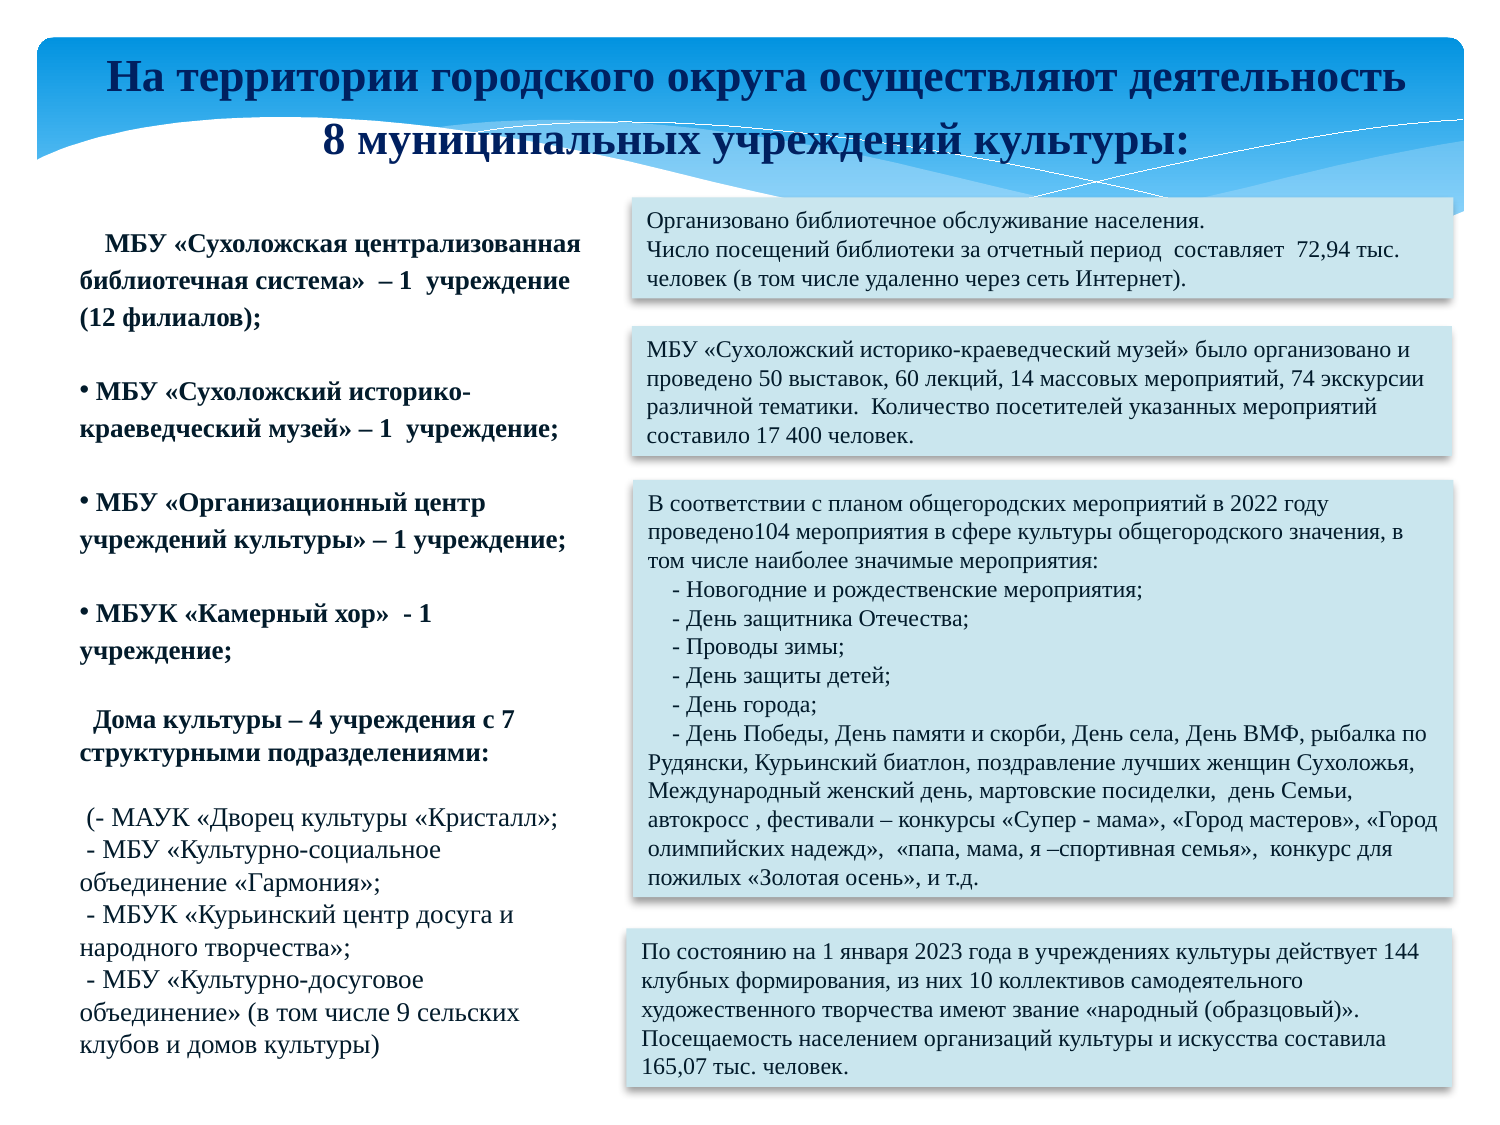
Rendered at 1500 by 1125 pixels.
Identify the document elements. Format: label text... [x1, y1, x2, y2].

text_box МБУ «Сухоложский историко-краеведческий музей» было организовано и проведено 50 выставок, 60 лекций, 14 массовых мероприятий, 74 экскурсии различной тематики. Количество посетителей указанных мероприятий составило 17 400 человек. [631, 325, 1453, 457]
text_box По состоянию на 1 января 2023 года в учреждениях культуры действует 144 клубных формирования, из них 10 коллективов самодеятельного художественного творчества имеют звание «народный (образцовый)». Посещаемость населением организаций культуры и искусства составила 165,07 тыс. человек. [626, 928, 1453, 1088]
text_box В соответствии с планом общегородских мероприятий в 2022 году проведено104 мероприятия в сфере культуры общегородского значения, в том числе наиболее значимые мероприятия: - Новогодние и рождественские мероприятия; - День защитника Отечества; - Проводы зимы; - День защиты детей; - День города; - День Победы, День памяти и скорби, День села, День ВМФ, рыбалка по Рудянски, Курьинский биатлон, поздравление лучших женщин Сухоложья, Международный женский день, мартовские посиделки, день Семьи, автокросс , фестивали – конкурсы «Супер - мама», «Город мастеров», «Город олимпийских надежд», «папа, мама, я –спортивная семья», конкурс для пожилых «Золотая осень», и т.д. [632, 479, 1454, 898]
text_box На территории городского округа осуществляют деятельность 8 муниципальных учреждений культуры: [89, 30, 1425, 171]
text_box МБУ «Сухоложская централизованная библиотечная система» – 1 учреждение (12 филиалов); МБУ «Сухоложский историко-краеведческий музей» – 1 учреждение; МБУ «Организационный центр учреждений культуры» – 1 учреждение; МБУК «Камерный хор» - 1 учреждение; Дома культуры – 4 учреждения с 7 структурными подразделениями: (- МАУК «Дворец культуры «Кристалл»; - МБУ «Культурно-социальное объединение «Гармония»; - МБУК «Курьинский центр досуга и народного творчества»; - МБУ «Культурно-досуговое объединение» (в том числе 9 сельских клубов и домов культуры) [64, 213, 604, 1067]
text_box [100, 1008, 664, 1069]
text_box Организовано библиотечное обслуживание населения. Число посещений библиотеки за отчетный период составляет 72,94 тыс. человек (в том числе удаленно через сеть Интернет). [631, 197, 1454, 299]
